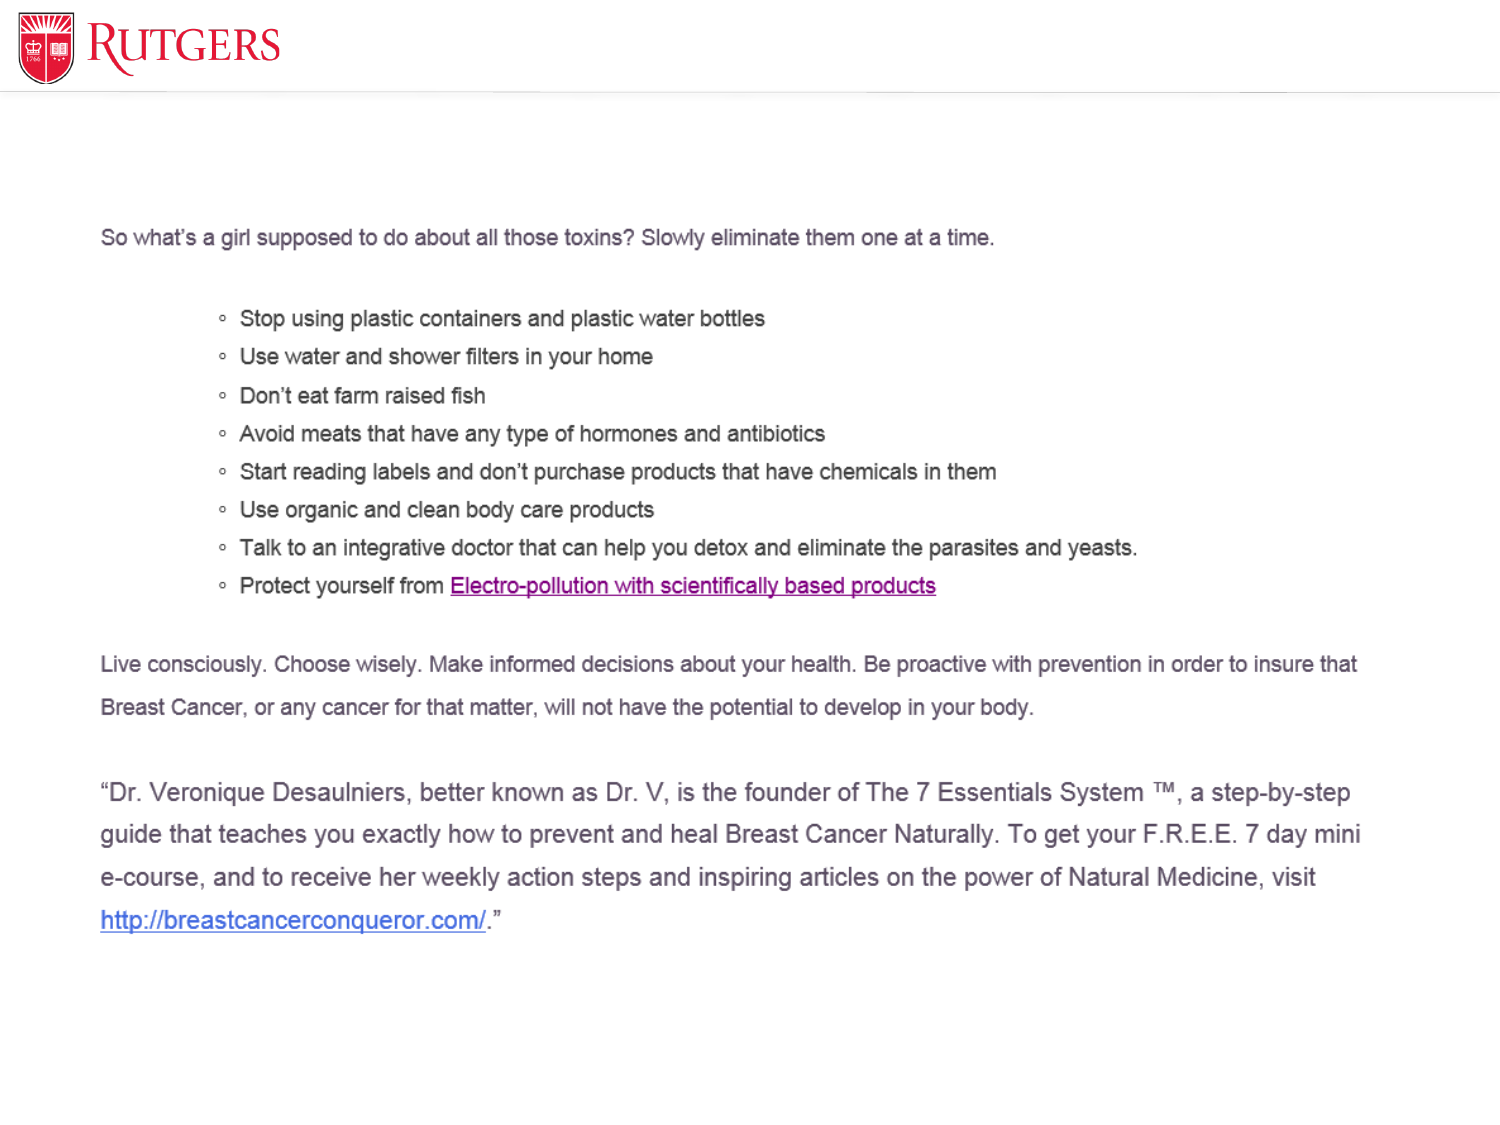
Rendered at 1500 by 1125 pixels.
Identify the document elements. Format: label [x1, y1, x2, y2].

picture [32, 196, 1460, 986]
